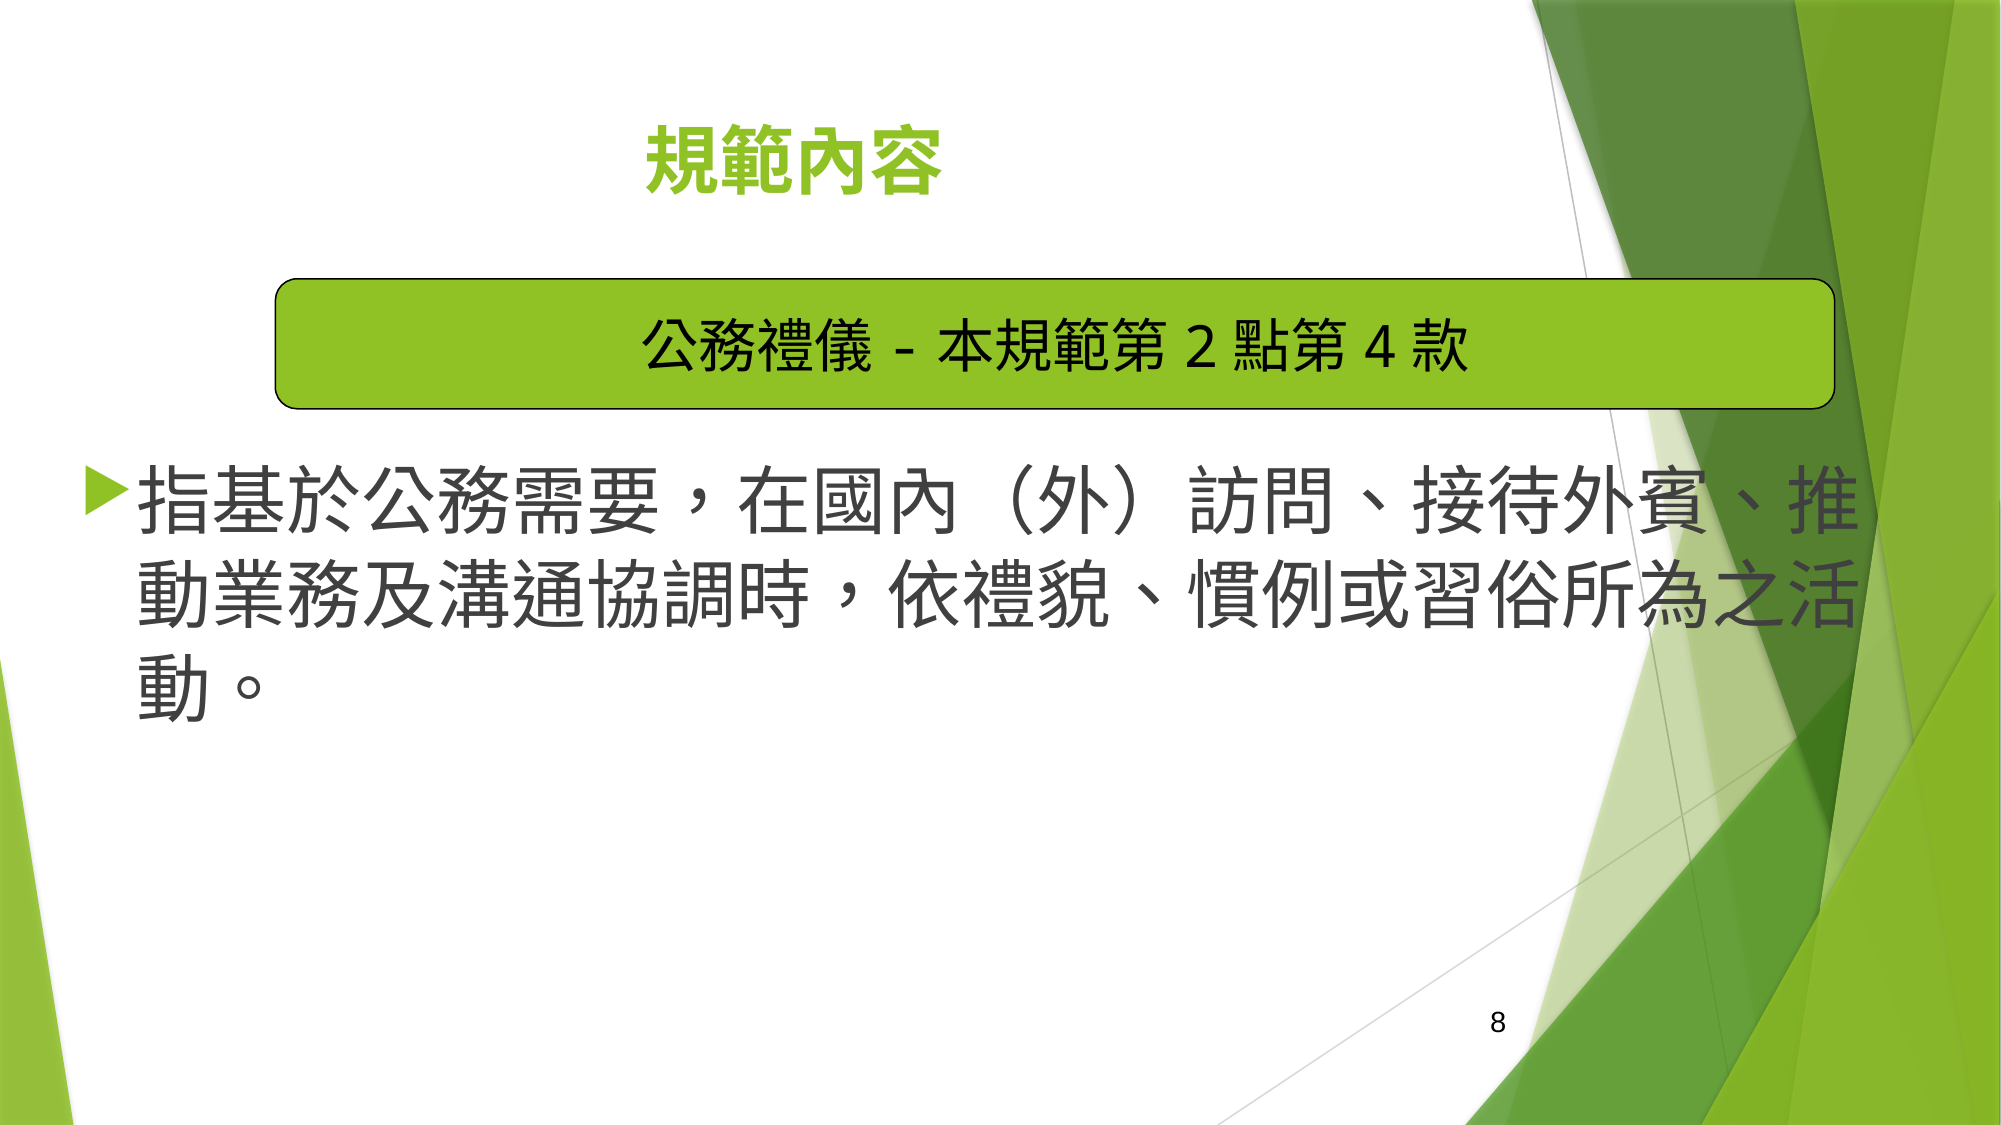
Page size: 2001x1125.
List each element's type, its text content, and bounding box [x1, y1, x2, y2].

title 規範內容 [629, 106, 1355, 278]
list 指基於公務需要，在國內（外）訪問、接待外賓、推動業務及溝通協調時，依禮貌、慣例或習俗所為之活動。 [65, 442, 1934, 1001]
text_box 公務禮儀-本規範第2點第4款 [275, 278, 1835, 409]
slide_number 8 [1409, 1001, 1522, 1051]
